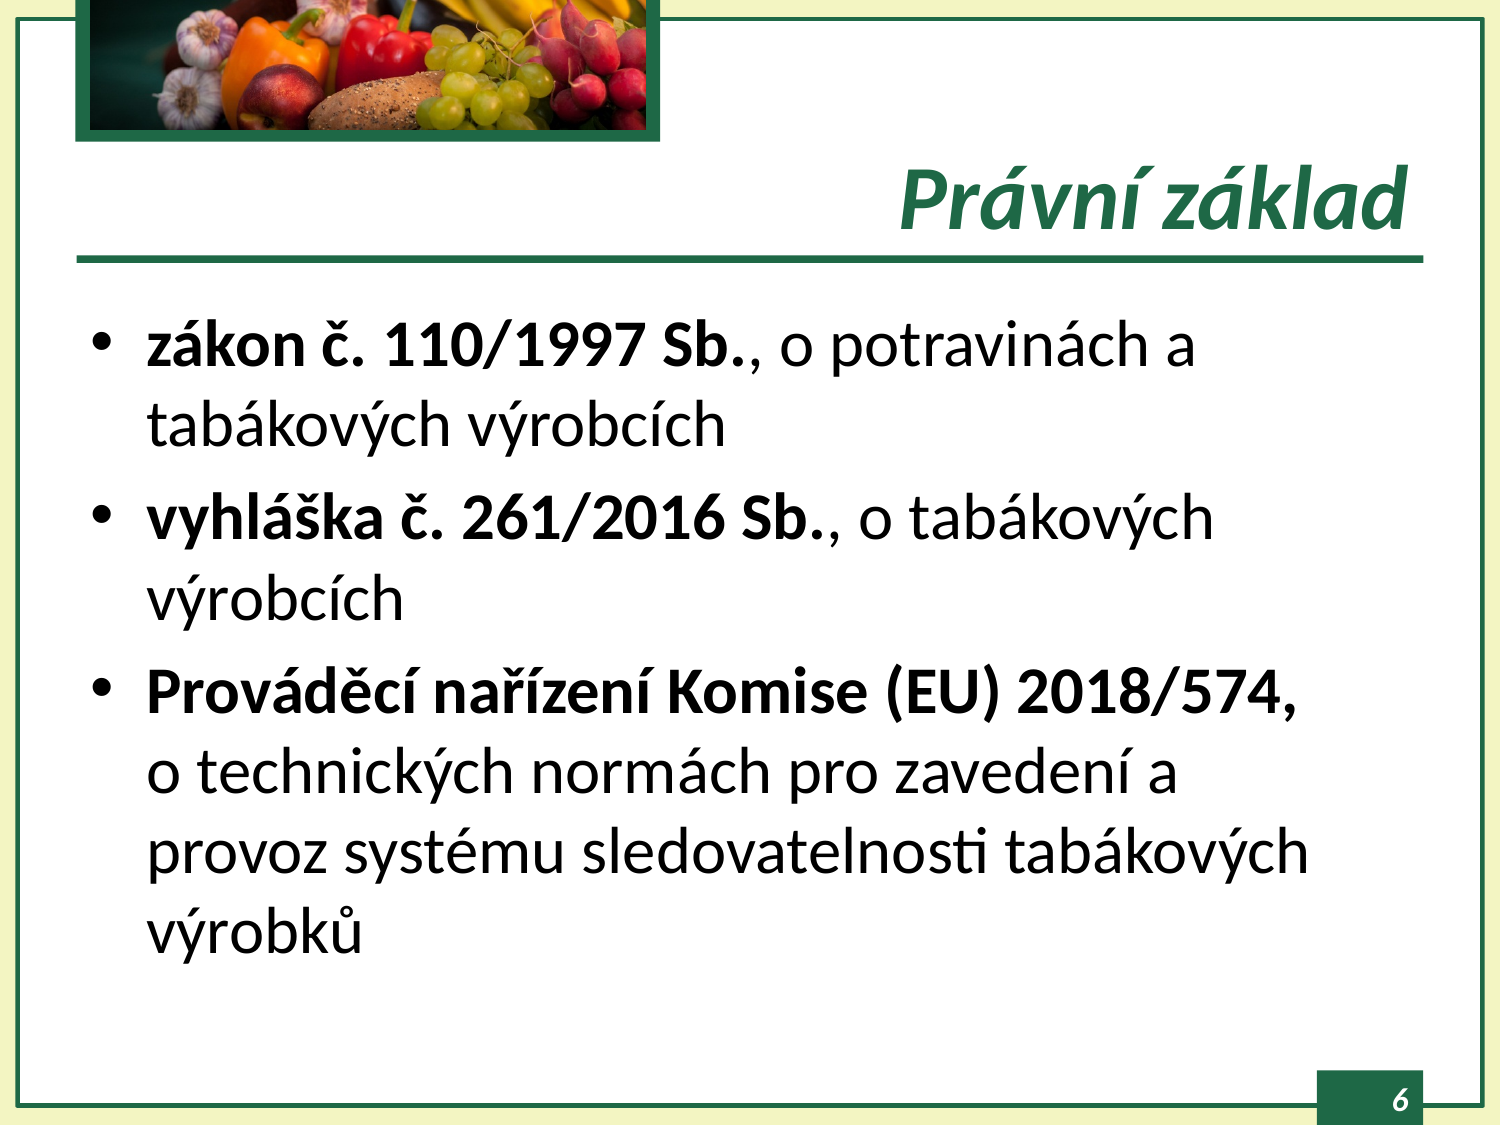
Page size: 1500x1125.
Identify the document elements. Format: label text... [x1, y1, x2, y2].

picture [90, 0, 646, 45]
list zákon č. 110/1997 Sb., o potravinách a tabákových výrobcích vyhláška č. 261/2016 Sb., o tabákových výrobcích Prováděcí nařízení Komise (EU) 2018/574, o technických normách pro zavedení a provoz systému sledovatelnosti tabákových výrobků [75, 292, 1365, 1059]
title Právní základ [75, 45, 1425, 256]
